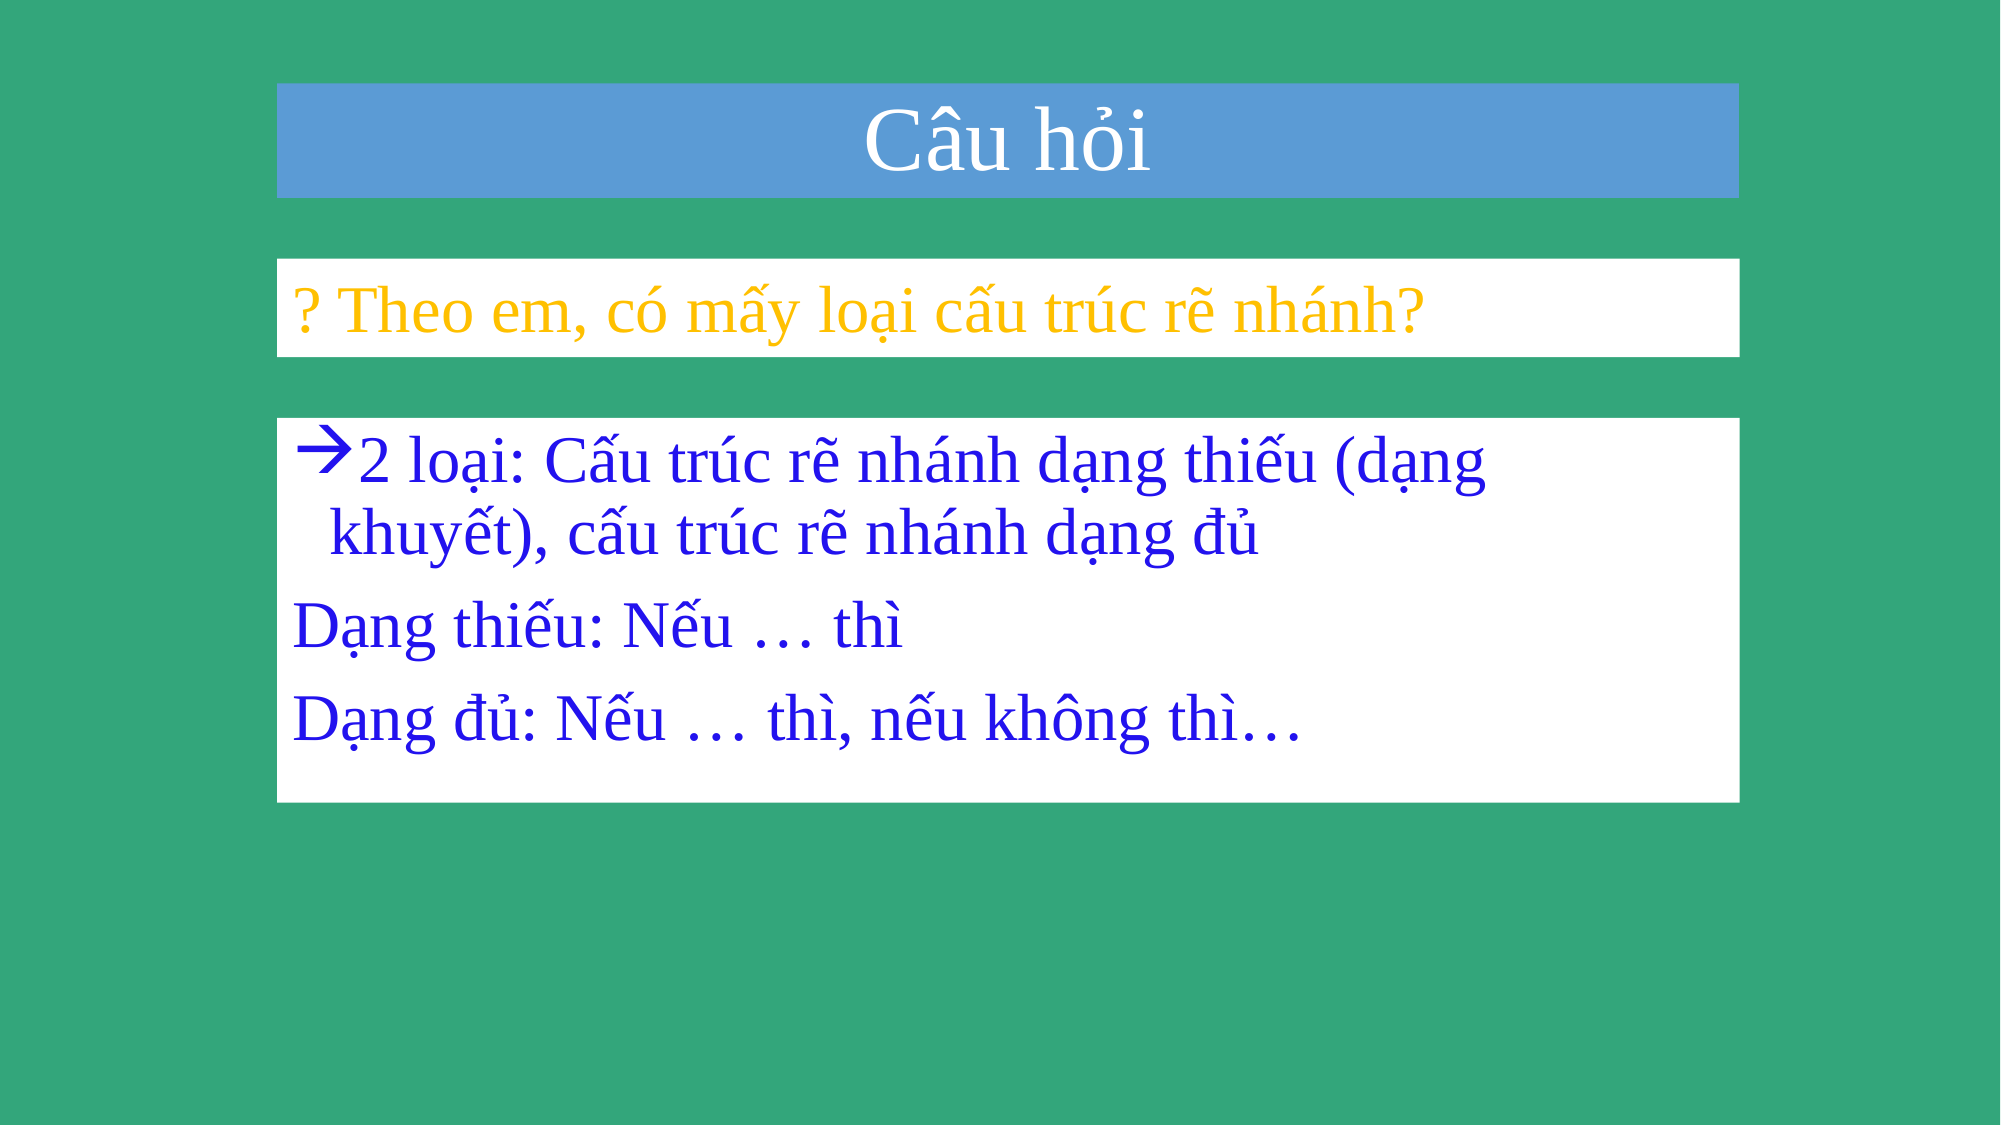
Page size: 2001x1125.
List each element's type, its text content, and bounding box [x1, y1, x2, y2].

text_box ? Theo em, có mấy loại cấu trúc rẽ nhánh? [277, 258, 1740, 358]
list 2 loại: Cấu trúc rẽ nhánh dạng thiếu (dạng khuyết), cấu trúc rẽ nhánh dạng đủ Dạng thiếu: Nếu … thì Dạng đủ: Nếu … thì, nếu không thì… [277, 417, 1740, 803]
title Câu hỏi [277, 83, 1739, 198]
picture [0, 0, 2001, 1125]
